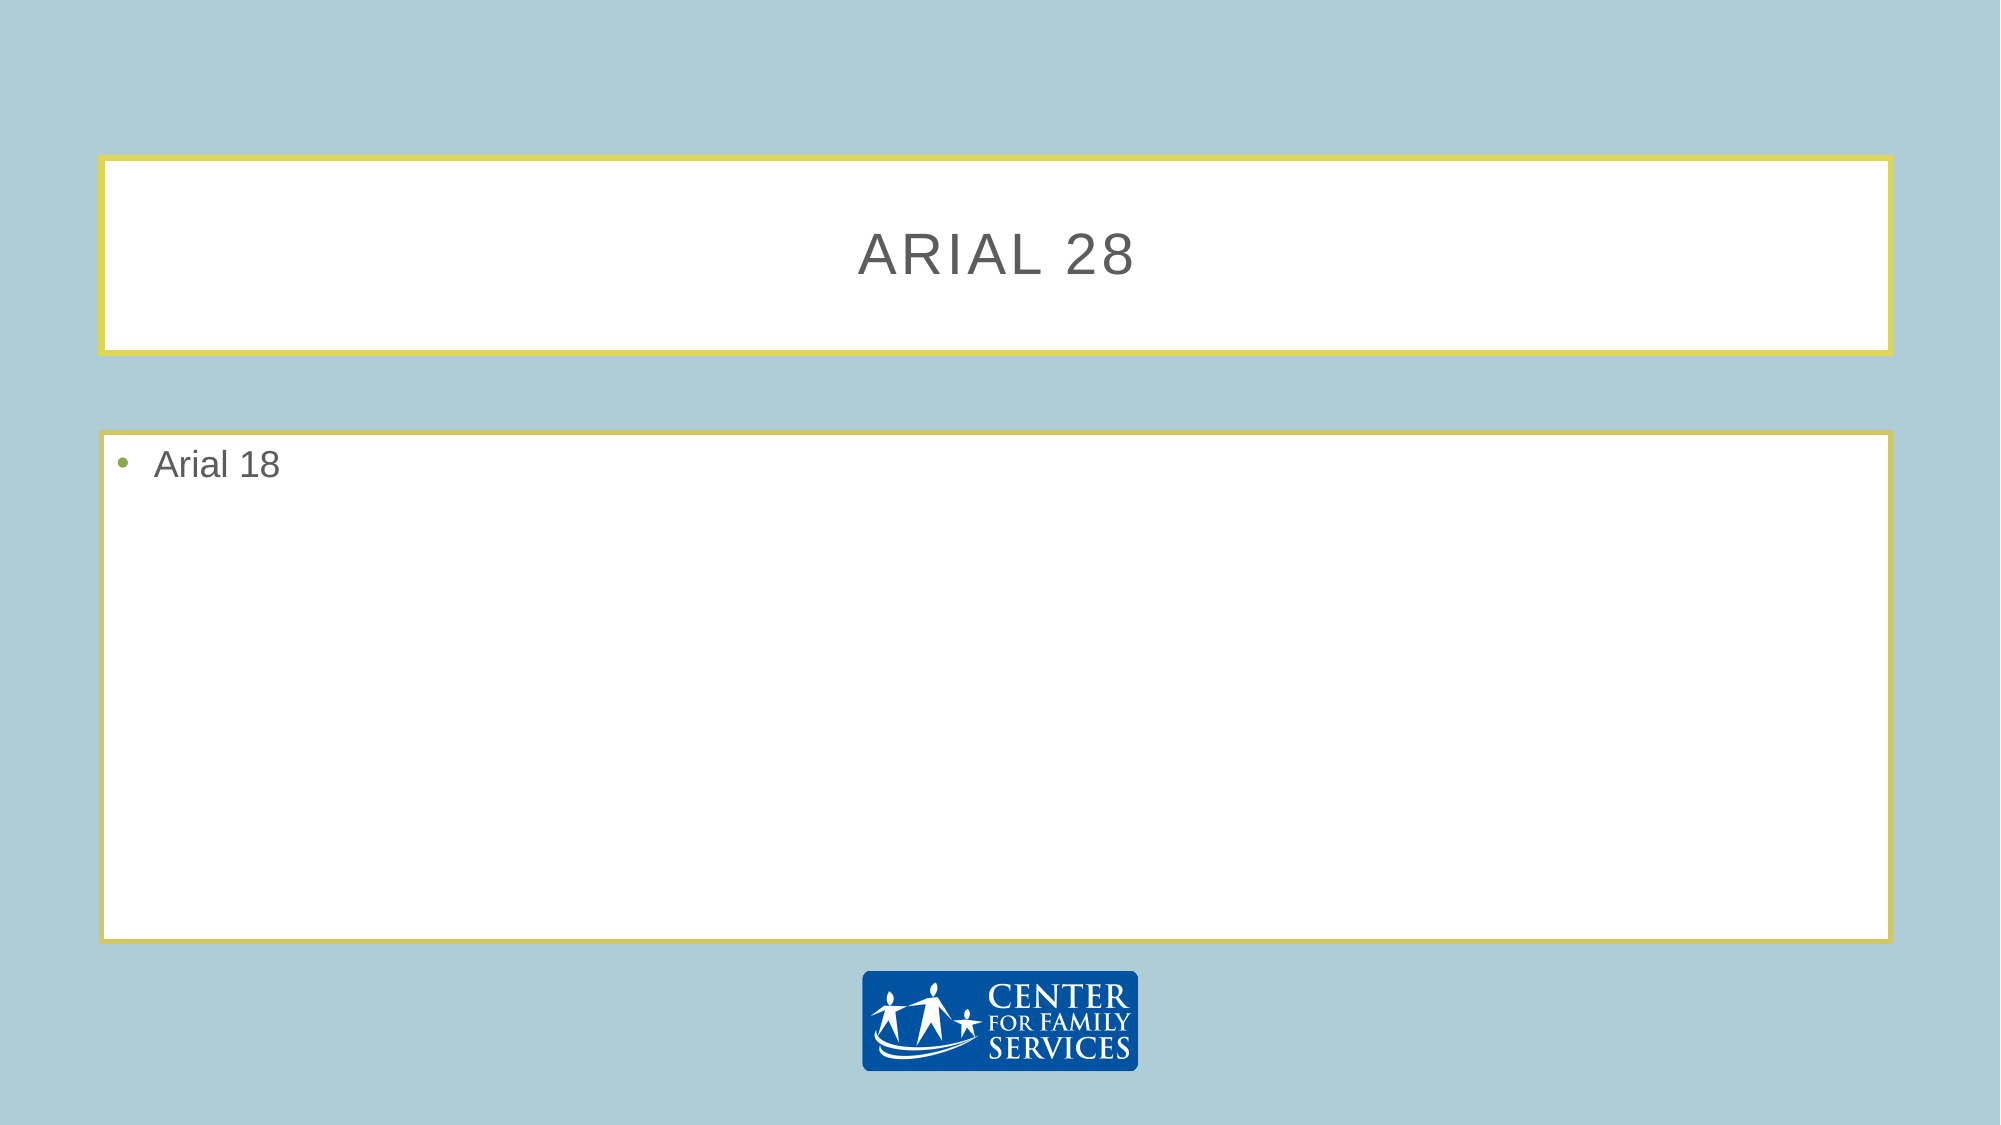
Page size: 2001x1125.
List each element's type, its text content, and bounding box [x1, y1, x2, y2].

list Arial 18 [99, 430, 1893, 944]
title Arial 28 [100, 157, 1892, 354]
picture [861, 969, 1139, 1073]
